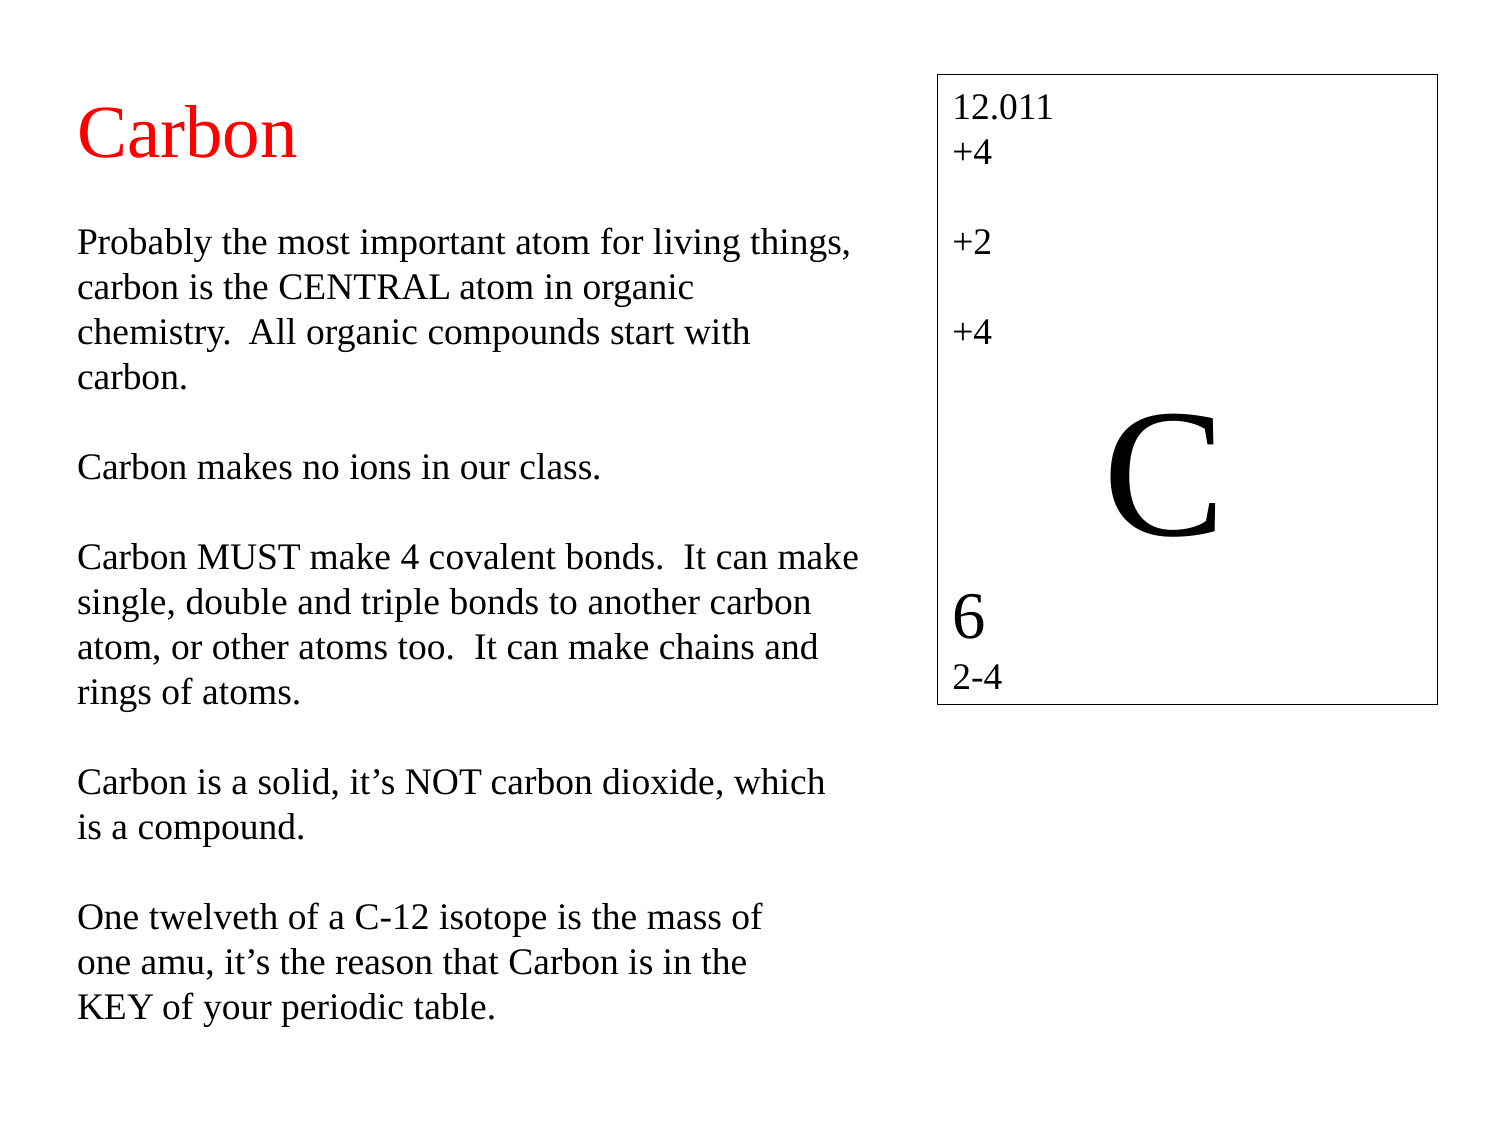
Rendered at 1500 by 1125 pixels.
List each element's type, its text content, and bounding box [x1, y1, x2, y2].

text_box Carbon Probably the most important atom for living things, carbon is the CENTRAL atom in organic chemistry. All organic compounds start with carbon. Carbon makes no ions in our class. Carbon MUST make 4 covalent bonds. It can make single, double and triple bonds to another carbon atom, or other atoms too. It can make chains and rings of atoms. Carbon is a solid, it’s NOT carbon dioxide, which is a compound. One twelveth of a C-12 isotope is the mass of one amu, it’s the reason that Carbon is in the KEY of your periodic table. [62, 74, 875, 1035]
text_box 12.011 +4 +2 +4 C 6 2-4 [937, 74, 1438, 705]
